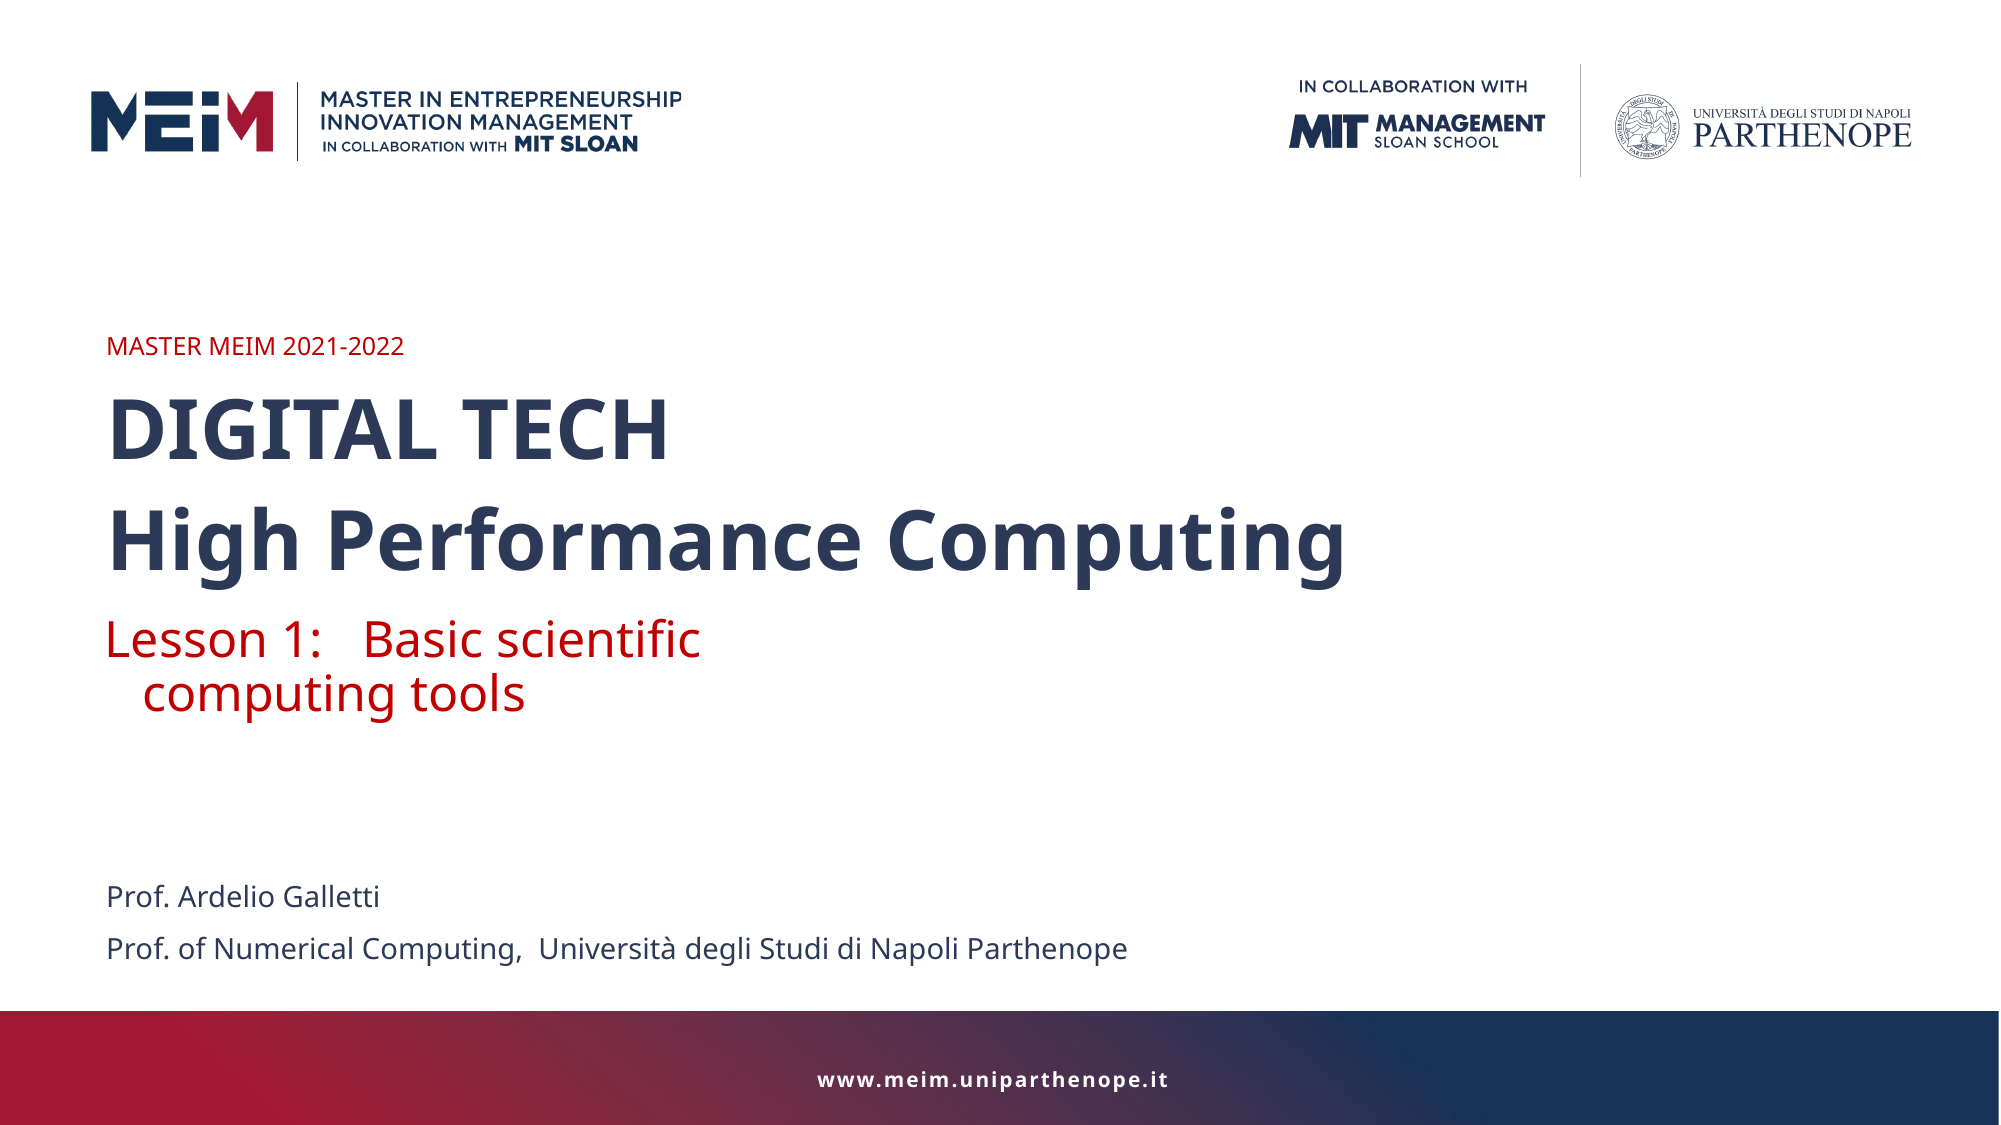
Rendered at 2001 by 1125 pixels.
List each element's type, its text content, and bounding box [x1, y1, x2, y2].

list MASTER MEIM 2021-2022 [91, 326, 897, 394]
picture [0, 1011, 1999, 1125]
list DIGITAL TECH High Performance Computing [91, 380, 1368, 598]
list Prof. Ardelio Galletti Prof. of Numerical Computing, Università degli Studi di Napoli Parthenope [91, 874, 1194, 968]
list Lesson 1: Basic scientific computing tools [90, 606, 896, 674]
